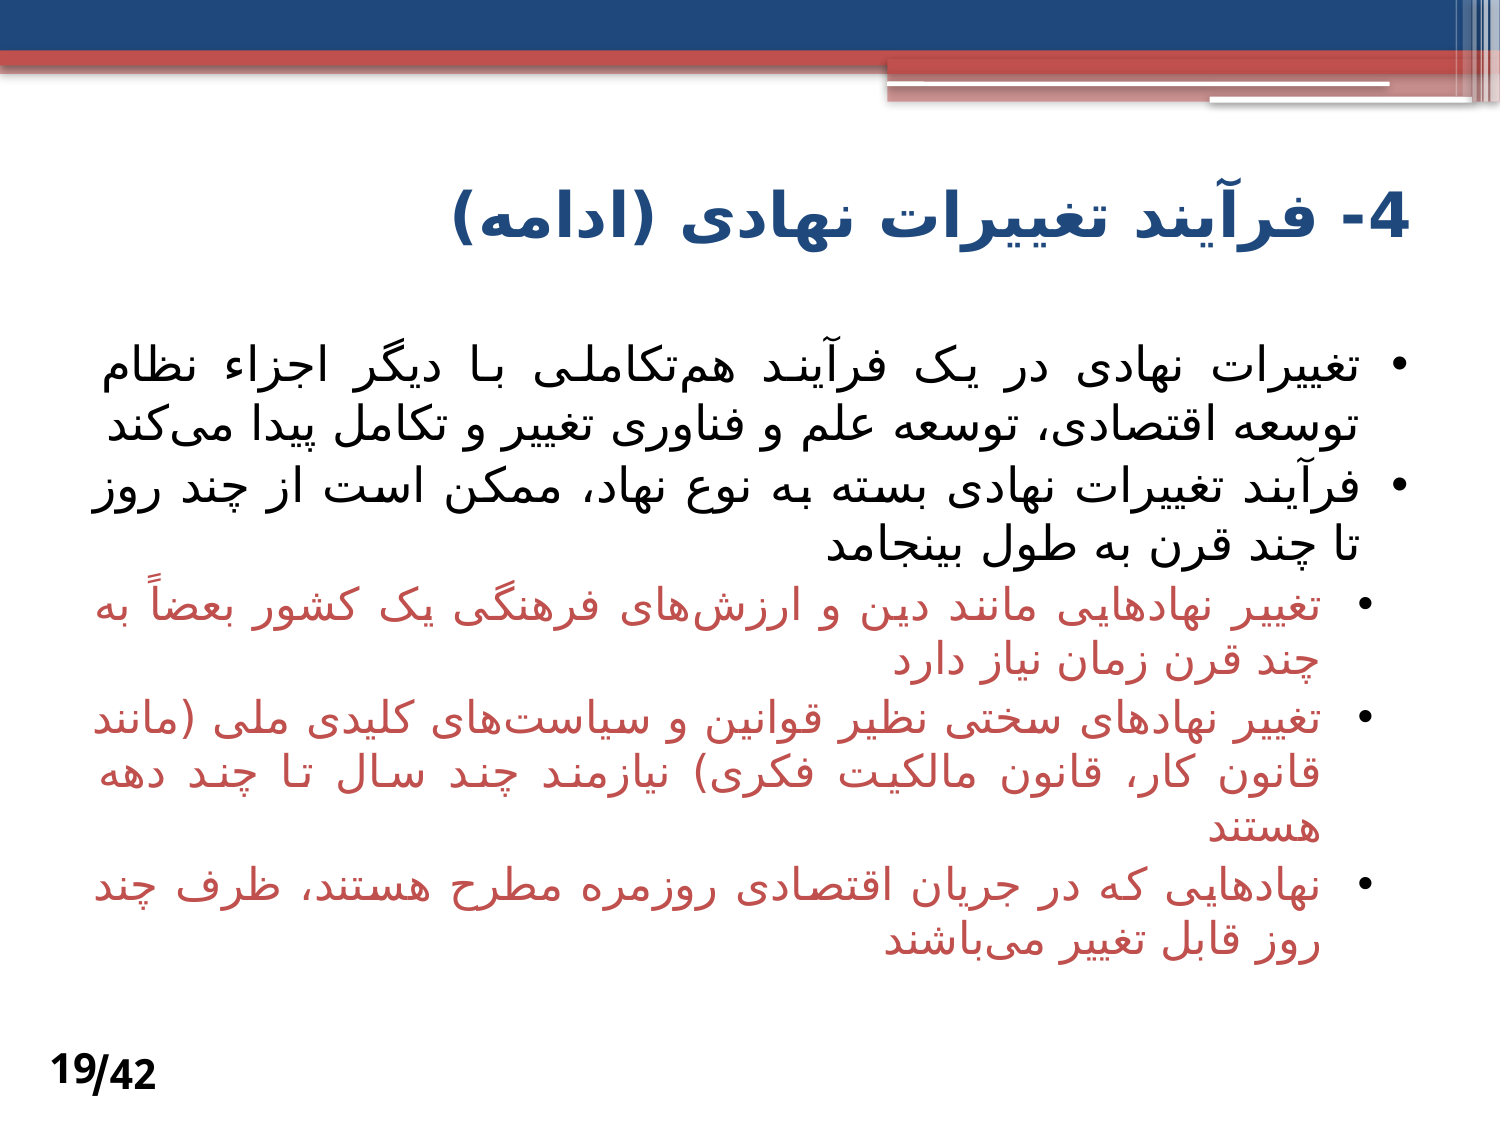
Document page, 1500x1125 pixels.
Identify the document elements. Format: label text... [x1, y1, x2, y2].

text_box 42/ [0, 1040, 172, 1105]
title 4- فرآیند تغییرات نهادی (ادامه) [76, 125, 1427, 301]
list تغییرات نهادی در یک فرآیند هم‌تکاملی با دیگر اجزاء نظام توسعه اقتصادی، توسعه علم و فناوری تغییر و تکامل پیدا می‌کند فرآیند تغییرات نهادی بسته به نوع نهاد، ممکن است از چند روز تا چند قرن به طول بینجامد تغییر نهادهایی مانند دین و ارزش‌های فرهنگی یک کشور بعضاً به چند قرن زمان نیاز دارد تغییر نهادهای سختی نظیر قوانین و سیاست‌های کلیدی ملی (مانند قانون کار، قانون مالکیت فکری) نیازمند چند سال تا چند دهه هستند نهادهایی که در جریان اقتصادی روزمره مطرح هستند، ظرف چند روز قابل تغییر می‌باشند [76, 326, 1427, 1036]
